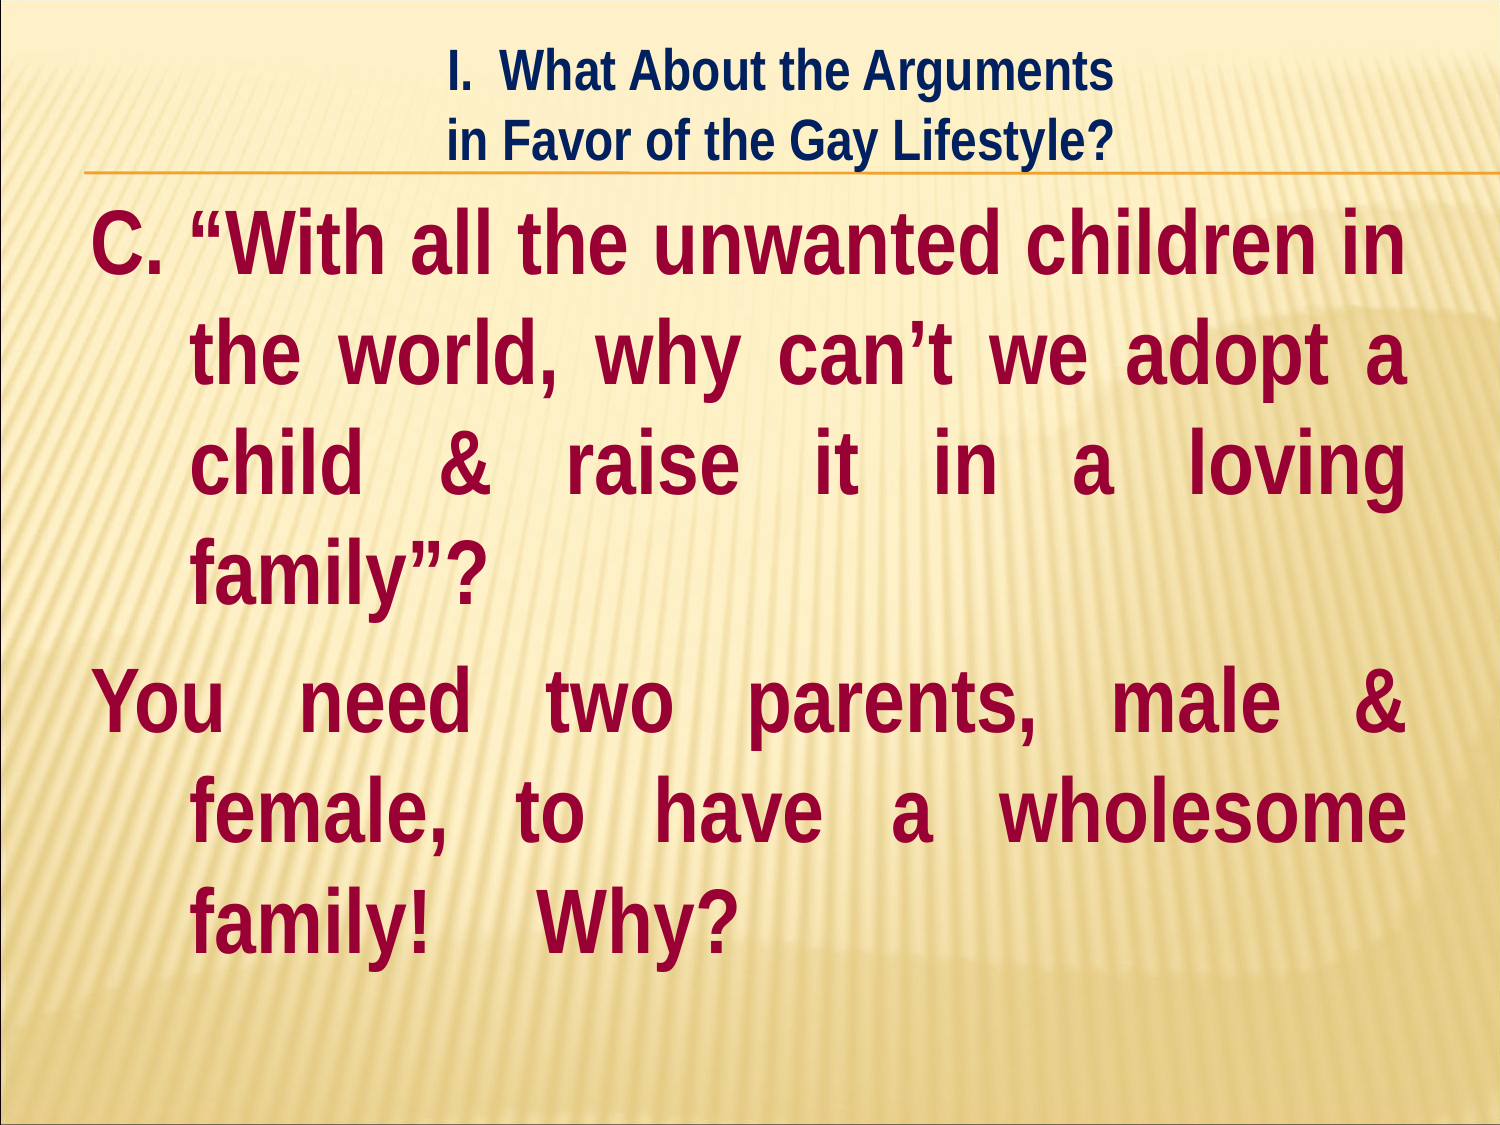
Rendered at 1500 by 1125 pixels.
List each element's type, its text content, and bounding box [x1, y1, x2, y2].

picture [0, 0, 1500, 1125]
list C. “With all the unwanted children in the world, why can’t we adopt a child & raise it in a loving family”? You need two parents, male & female, to have a wholesome family! Why? [75, 174, 1425, 1050]
text_box I. What About the Arguments in Favor of the Gay Lifestyle? [137, 24, 1425, 180]
